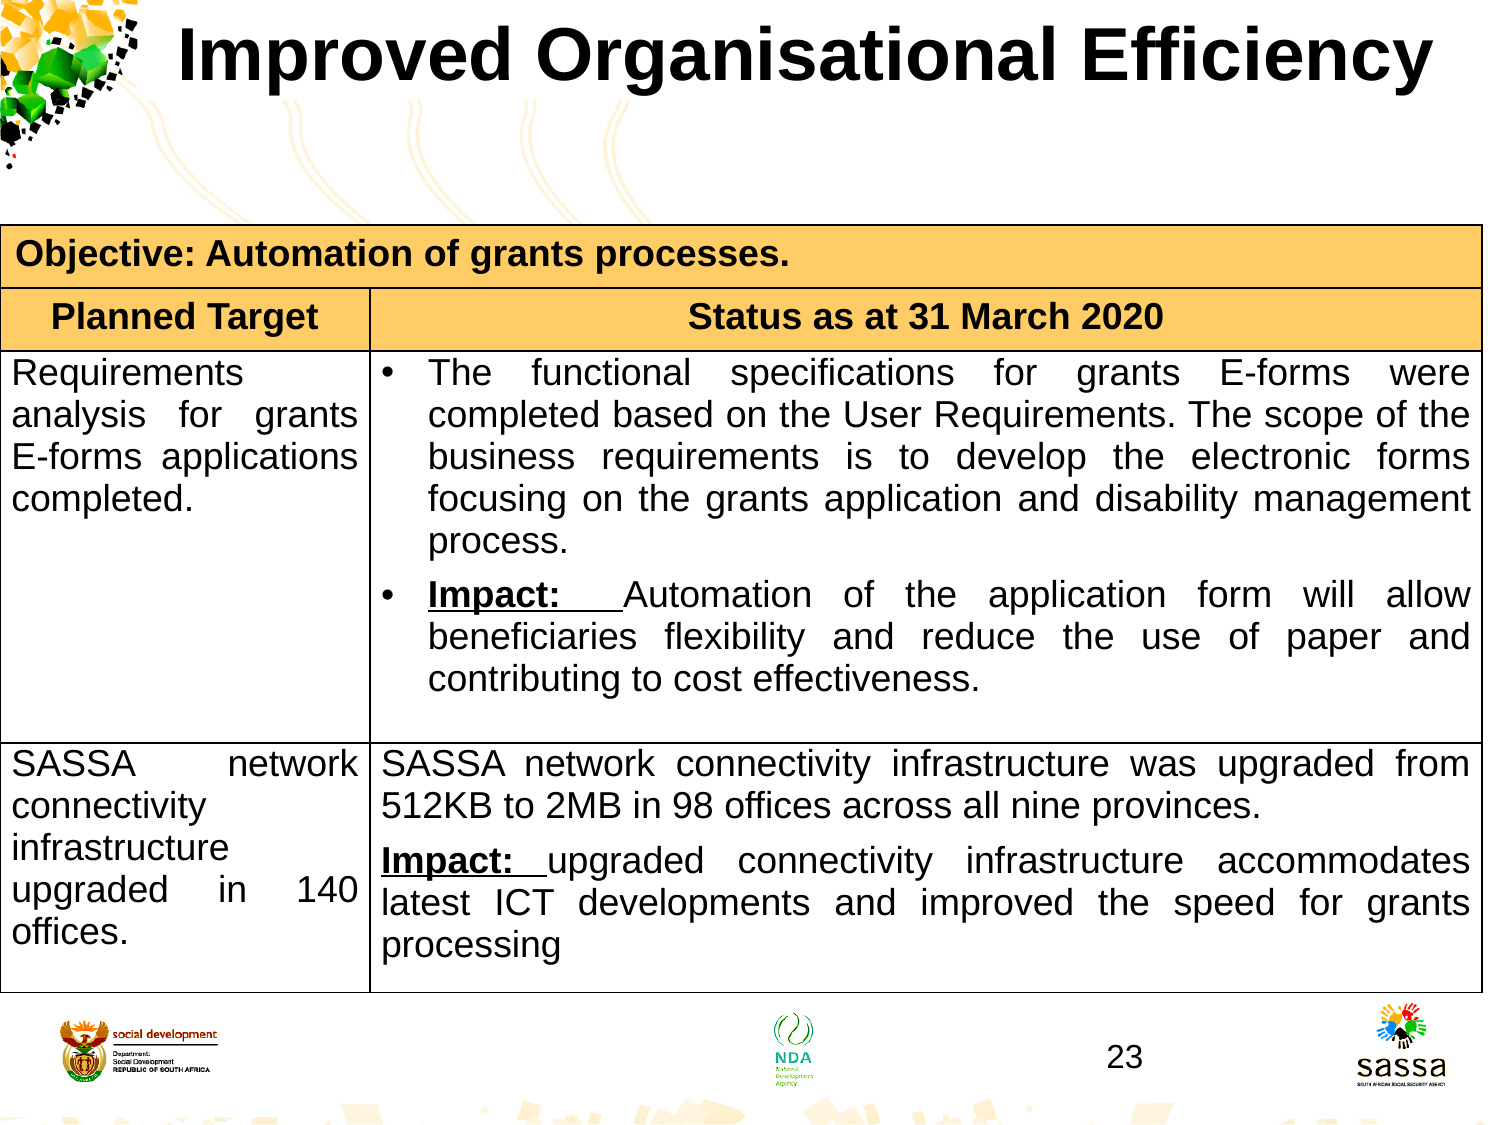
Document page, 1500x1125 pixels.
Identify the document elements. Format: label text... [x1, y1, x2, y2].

title Improved Organisational Efficiency [137, 0, 1475, 100]
table_cell SASSA network connectivity infrastructure was upgraded from 512KB to 2MB in 98 offices across all nine provinces. Impact: upgraded connectivity infrastructure accommodates latest ICT developments and improved the speed for grants processing [371, 744, 1481, 992]
table_cell Requirements analysis for grants E-forms applications completed. [1, 352, 369, 742]
slide_number 23 [950, 1025, 1300, 1085]
table_cell SASSA network connectivity infrastructure upgraded in 140 offices. [1, 744, 369, 992]
table_cell The functional specifications for grants E-forms were completed based on the User Requirements. The scope of the business requirements is to develop the electronic forms focusing on the grants application and disability management process. Impact: Automation of the application form will allow beneficiaries flexibility and reduce the use of paper and contributing to cost effectiveness. [371, 352, 1481, 742]
table_cell Status as at 31 March 2020 [371, 289, 1481, 350]
picture [0, 0, 1500, 1125]
table_header Objective: Automation of grants processes. [1, 226, 1481, 287]
table_cell Planned Target [1, 289, 369, 350]
